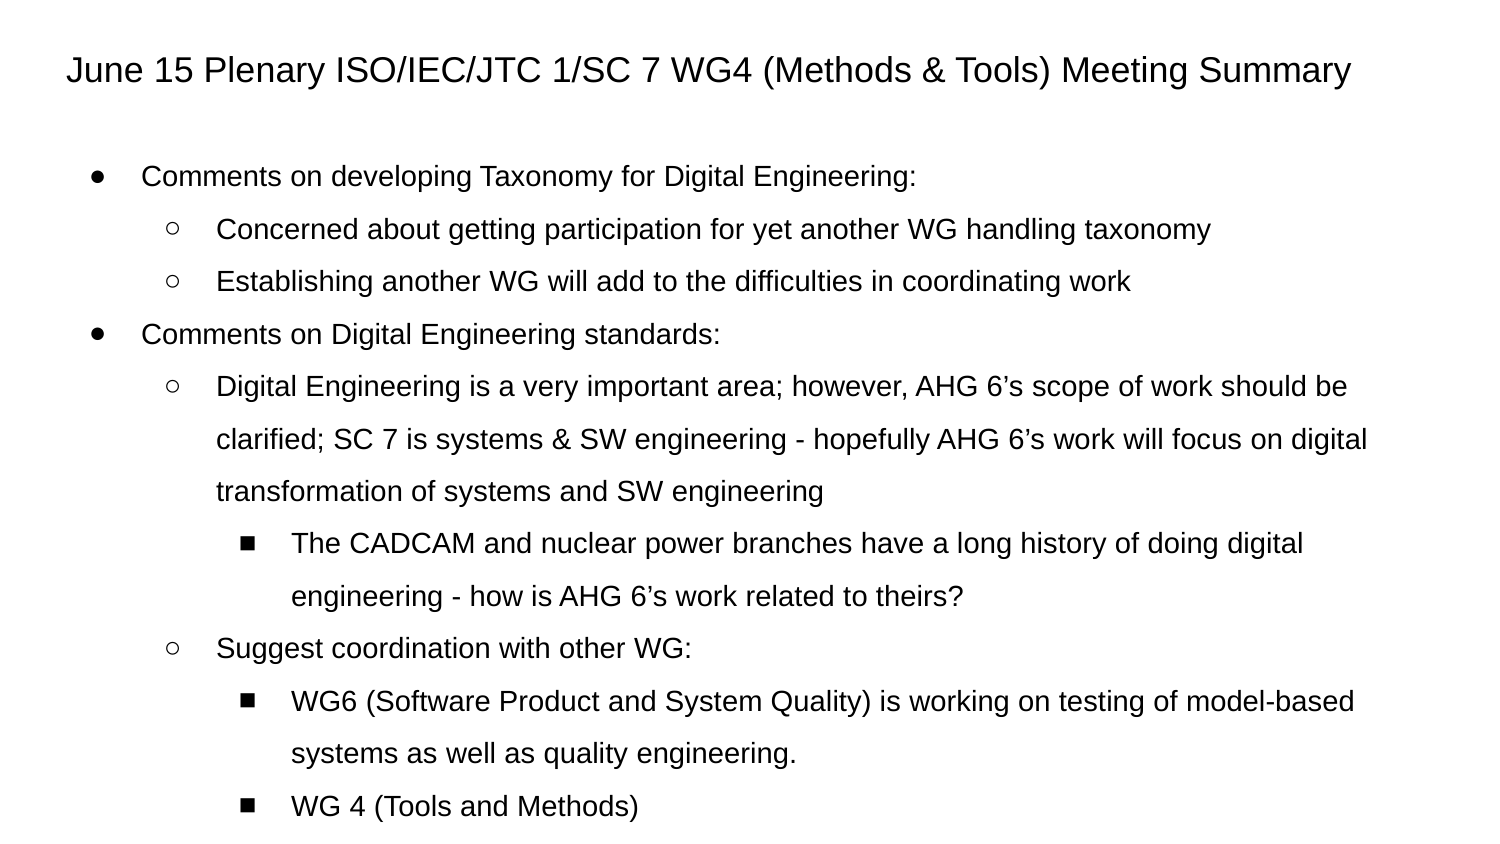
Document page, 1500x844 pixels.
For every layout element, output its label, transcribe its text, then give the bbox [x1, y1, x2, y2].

title June 15 Plenary ISO/IEC/JTC 1/SC 7 WG4 (Methods & Tools) Meeting Summary [51, 31, 1449, 125]
list Comments on developing Taxonomy for Digital Engineering: Concerned about getting participation for yet another WG handling taxonomy Establishing another WG will add to the difficulties in coordinating work Comments on Digital Engineering standards: Digital Engineering is a very important area; however, AHG 6’s scope of work should be clarified; SC 7 is systems & SW engineering - hopefully AHG 6’s work will focus on digital transformation of systems and SW engineering The CADCAM and nuclear power branches have a long history of doing digital engineering - how is AHG 6’s work related to theirs? Suggest coordination with other WG: WG6 (Software Product and System Quality) is working on testing of model-based systems as well as quality engineering. WG 4 (Tools and Methods) [51, 125, 1449, 735]
